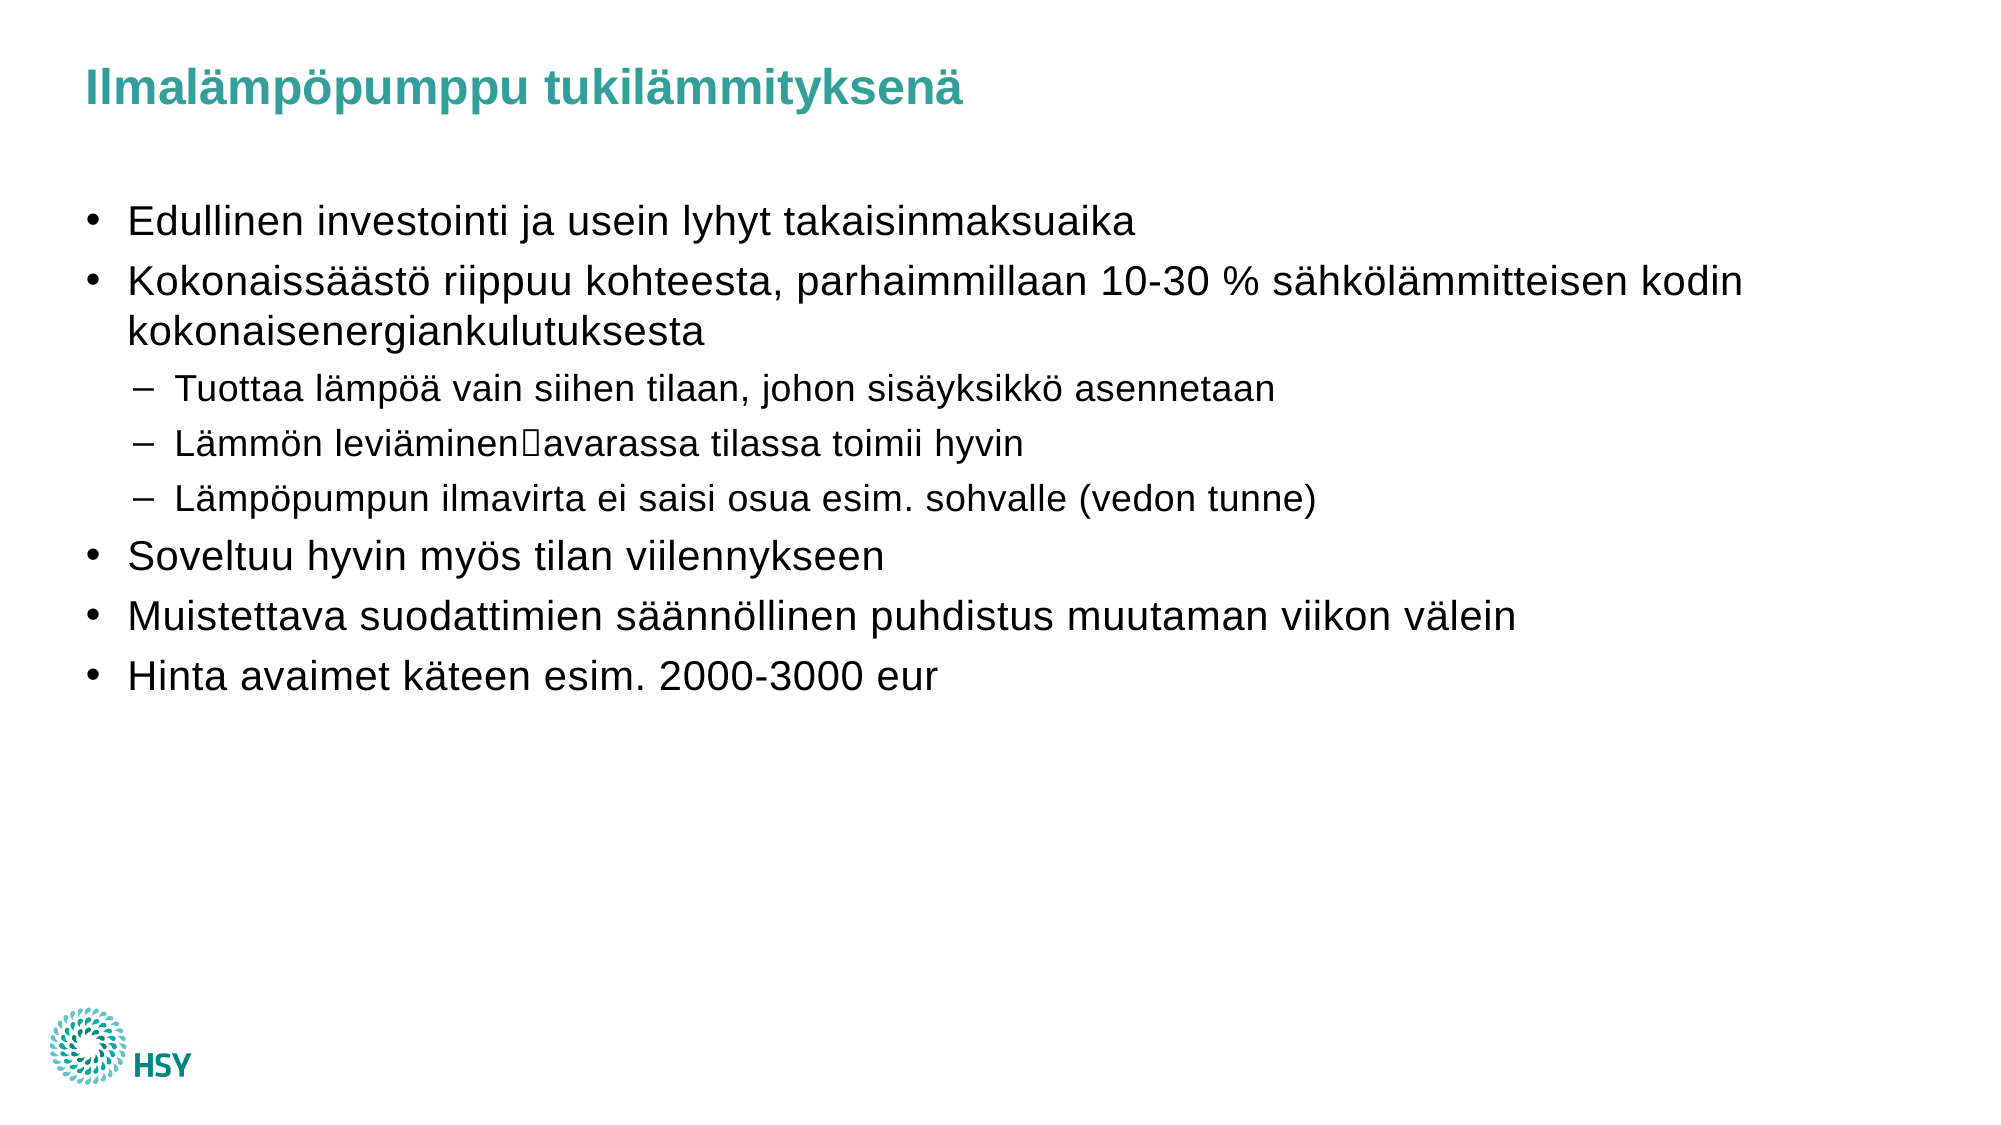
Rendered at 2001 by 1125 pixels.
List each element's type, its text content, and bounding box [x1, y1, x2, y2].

list Edullinen investointi ja usein lyhyt takaisinmaksuaika Kokonaissäästö riippuu kohteesta, parhaimmillaan 10-30 % sähkölämmitteisen kodin kokonaisenergiankulutuksesta Tuottaa lämpöä vain siihen tilaan, johon sisäyksikkö asennetaan Lämmön leviäminenavarassa tilassa toimii hyvin Lämpöpumpun ilmavirta ei saisi osua esim. sohvalle (vedon tunne) Soveltuu hyvin myös tilan viilennykseen Muistettava suodattimien säännöllinen puhdistus muutaman viikon välein Hinta avaimet käteen esim. 2000-3000 eur [70, 186, 1941, 933]
title Ilmalämpöpumppu tukilämmityksenä [70, 47, 1941, 173]
